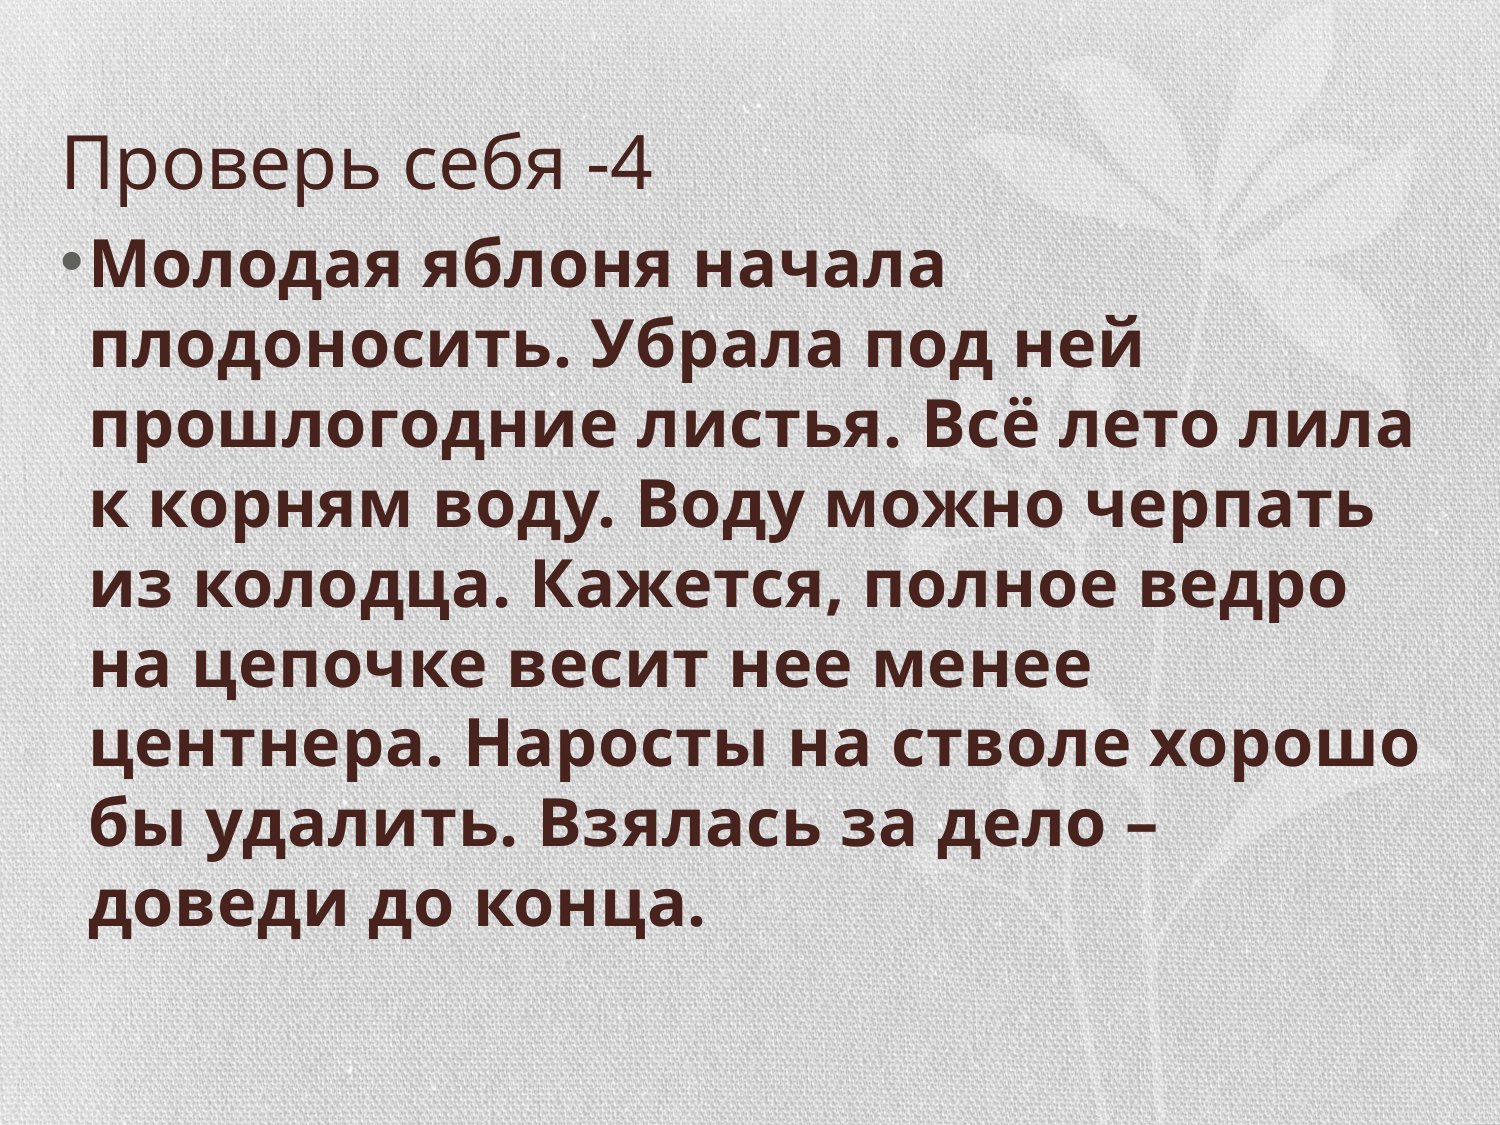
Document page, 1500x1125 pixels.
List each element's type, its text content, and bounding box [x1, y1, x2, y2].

title Проверь себя -4 [45, 37, 1455, 213]
list Молодая яблоня начала плодоносить. Убрала под ней прошлогодние листья. Всё лето лила к корням воду. Воду можно черпать из колодца. Кажется, полное ведро на цепочке весит нее менее центнера. Наросты на стволе хорошо бы удалить. Взялась за дело – доведи до конца. [45, 213, 1455, 1023]
